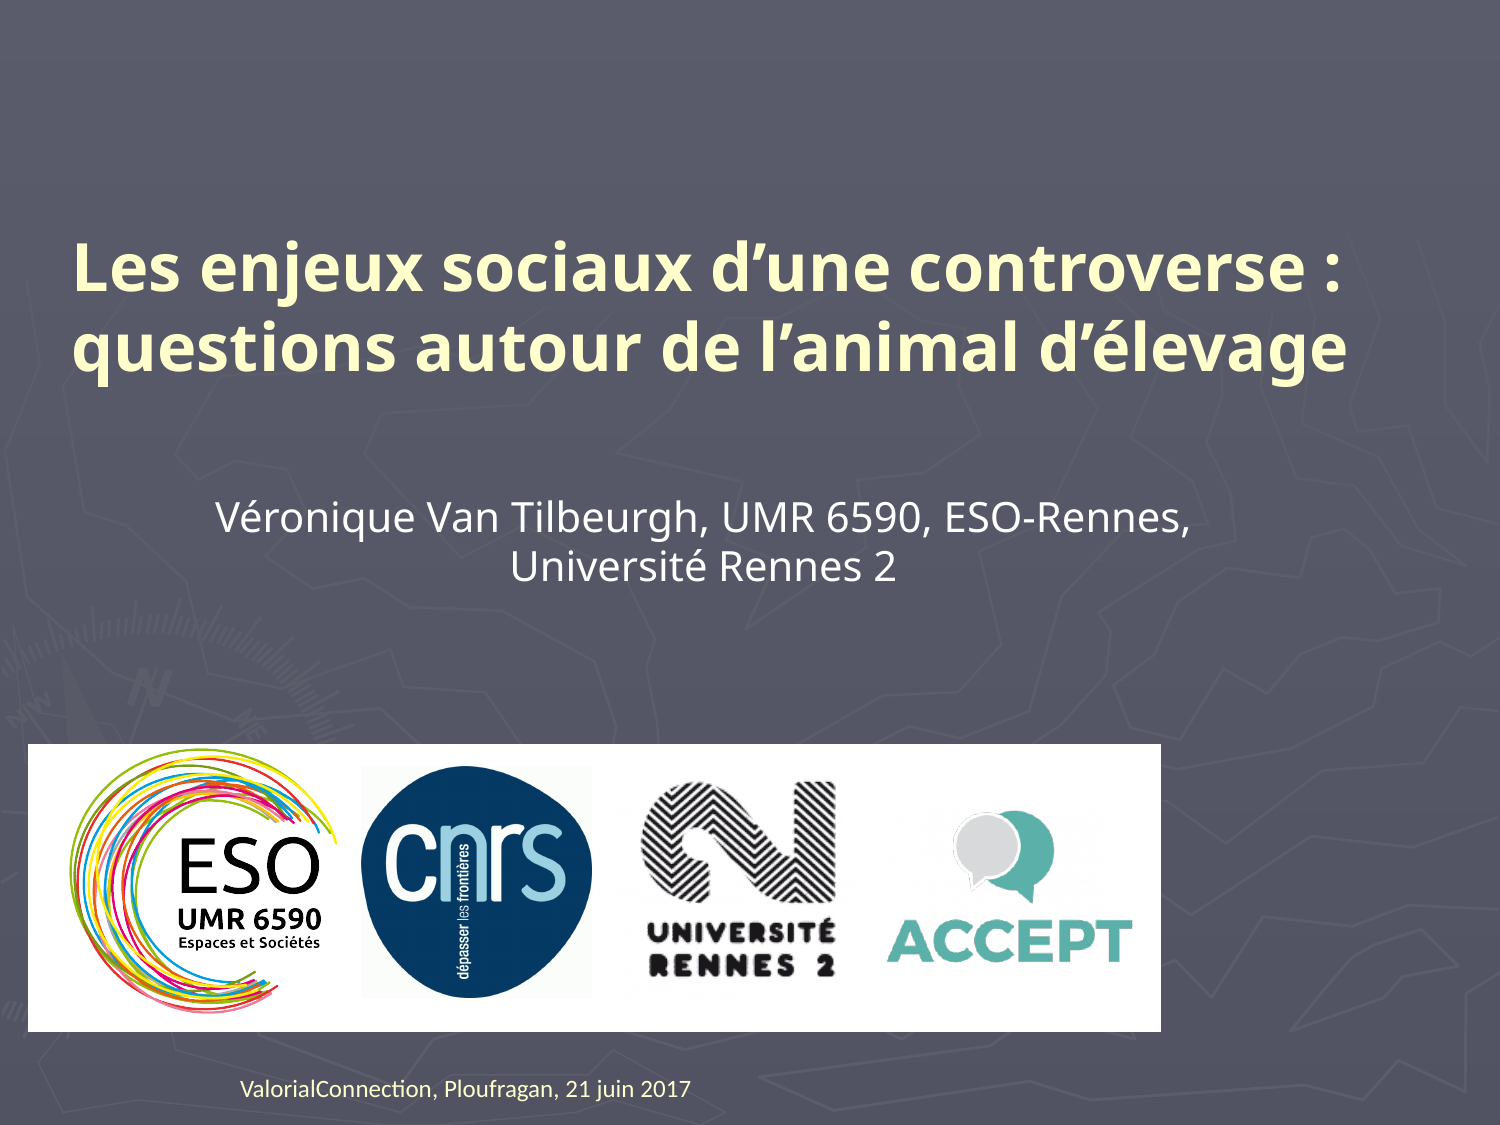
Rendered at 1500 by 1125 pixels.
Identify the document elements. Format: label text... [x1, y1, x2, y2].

text_box [25, 0, 776, 398]
text_box ValorialConnection, Ploufragan, 21 juin 2017 [213, 1057, 720, 1118]
subtitle Véronique Van Tilbeurgh, UMR 6590, ESO-Rennes, Université Rennes 2 [51, 493, 1356, 620]
title Les enjeux sociaux d’une controverse : questions autour de l’animal d’élevage [776, 208, 1414, 393]
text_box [28, 744, 1161, 1032]
